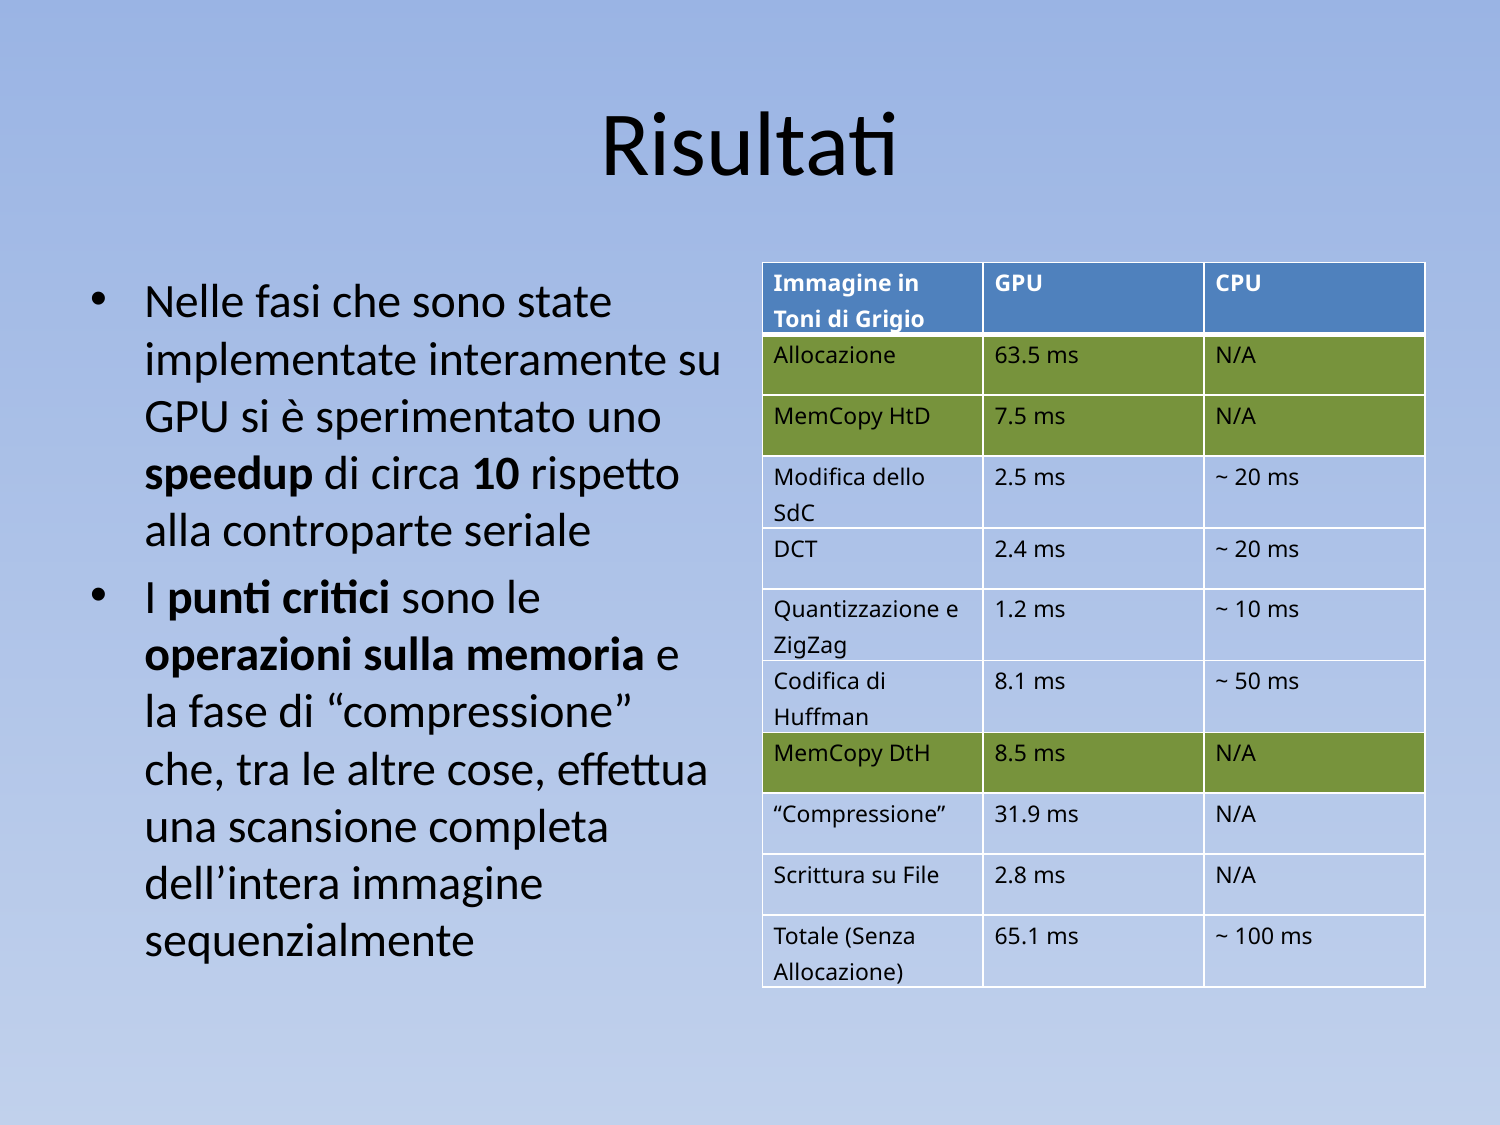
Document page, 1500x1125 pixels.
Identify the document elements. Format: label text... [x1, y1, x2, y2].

table_cell 63.5 ms [984, 337, 1203, 394]
title Risultati [75, 45, 1425, 233]
table_cell N/A [1205, 396, 1424, 455]
table_cell 65.1 ms [984, 916, 1203, 986]
table_cell 1.2 ms [984, 590, 1203, 660]
table_cell DCT [763, 529, 982, 588]
table_cell 2.8 ms [984, 855, 1203, 914]
table_cell ~ 20 ms [1205, 457, 1424, 527]
table_cell 2.4 ms [984, 529, 1203, 588]
table_cell “Compressione” [763, 794, 982, 853]
table_cell MemCopy DtH [763, 733, 982, 792]
table_cell ~ 50 ms [1205, 661, 1424, 732]
table_cell N/A [1205, 733, 1424, 792]
table_cell 8.5 ms [984, 733, 1203, 792]
table_cell 31.9 ms [984, 794, 1203, 853]
table_cell N/A [1205, 794, 1424, 853]
table_header CPU [1205, 263, 1424, 332]
list Nelle fasi che sono state implementate interamente su GPU si è sperimentato uno speedup di circa 10 rispetto alla controparte seriale I punti critici sono le operazioni sulla memoria e la fase di “compressione” che, tra le altre cose, effettua una scansione completa dell’intera immagine sequenzialmente [75, 262, 738, 1005]
table_cell N/A [1205, 337, 1424, 394]
table_cell 7.5 ms [984, 396, 1203, 455]
table_cell Allocazione [763, 337, 982, 394]
table_cell 2.5 ms [984, 457, 1203, 527]
table_cell ~ 10 ms [1205, 590, 1424, 660]
table_header GPU [984, 263, 1203, 332]
table_cell 8.1 ms [984, 661, 1203, 732]
table_cell ~ 100 ms [1205, 916, 1424, 986]
table_header Immagine in Toni di Grigio [763, 263, 982, 332]
table_cell ~ 20 ms [1205, 529, 1424, 588]
table_cell Codifica di Huffman [763, 661, 982, 732]
table_cell Quantizzazione e ZigZag [763, 590, 982, 660]
table_cell Modifica dello SdC [763, 457, 982, 527]
table_cell Scrittura su File [763, 855, 982, 914]
table_cell N/A [1205, 855, 1424, 914]
table_cell Totale (Senza Allocazione) [763, 916, 982, 986]
table_cell MemCopy HtD [763, 396, 982, 455]
